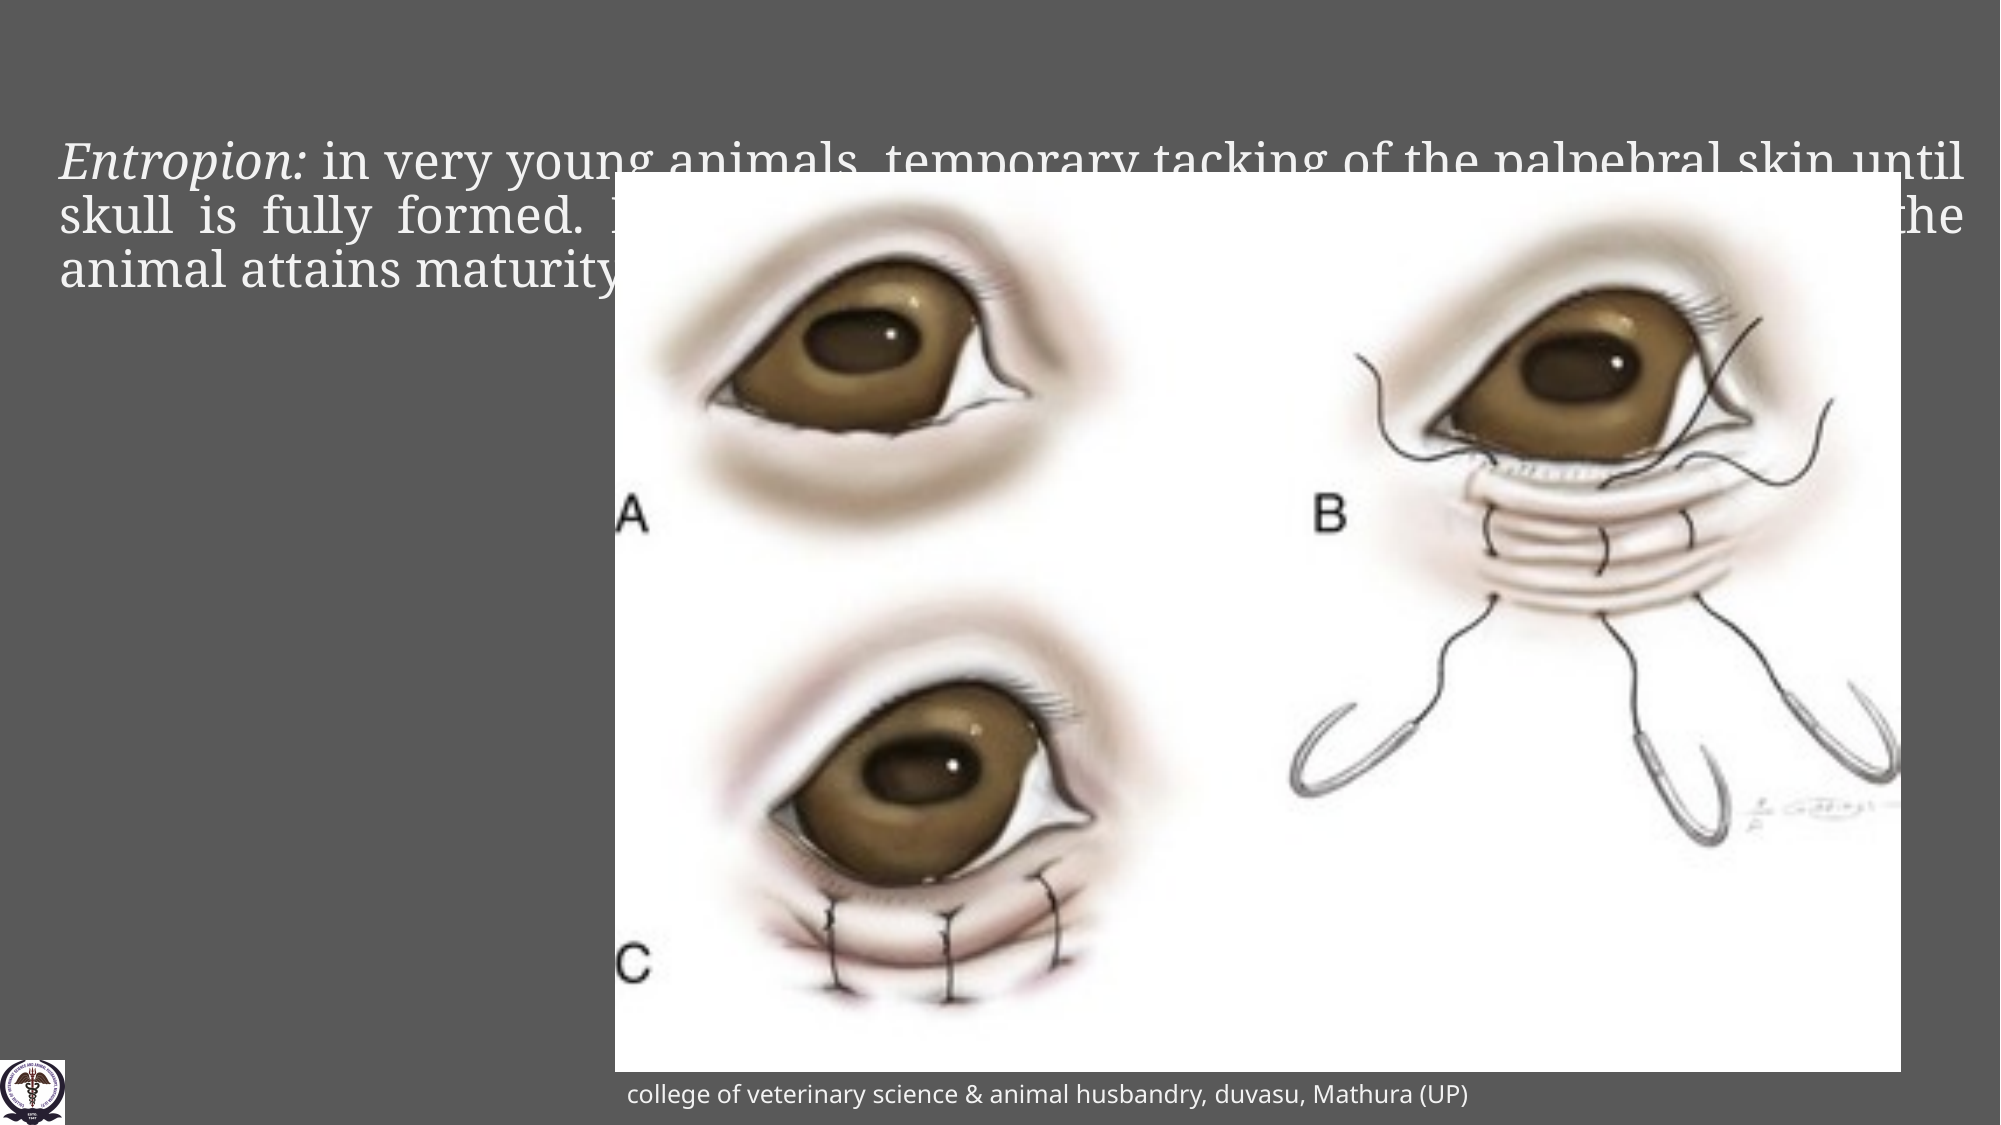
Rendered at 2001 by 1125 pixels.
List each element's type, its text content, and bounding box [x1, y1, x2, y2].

picture [615, 171, 1901, 1072]
footer college of veterinary science & animal husbandry, duvasu, Mathura (UP) [329, 1064, 1767, 1124]
subtitle Entropion: in very young animals, temporary tacking of the palpebral skin until skull is fully formed. In many cases only this much is required and as the animal attains maturity the condition disappears. [44, 129, 1982, 401]
picture [0, 1060, 65, 1125]
